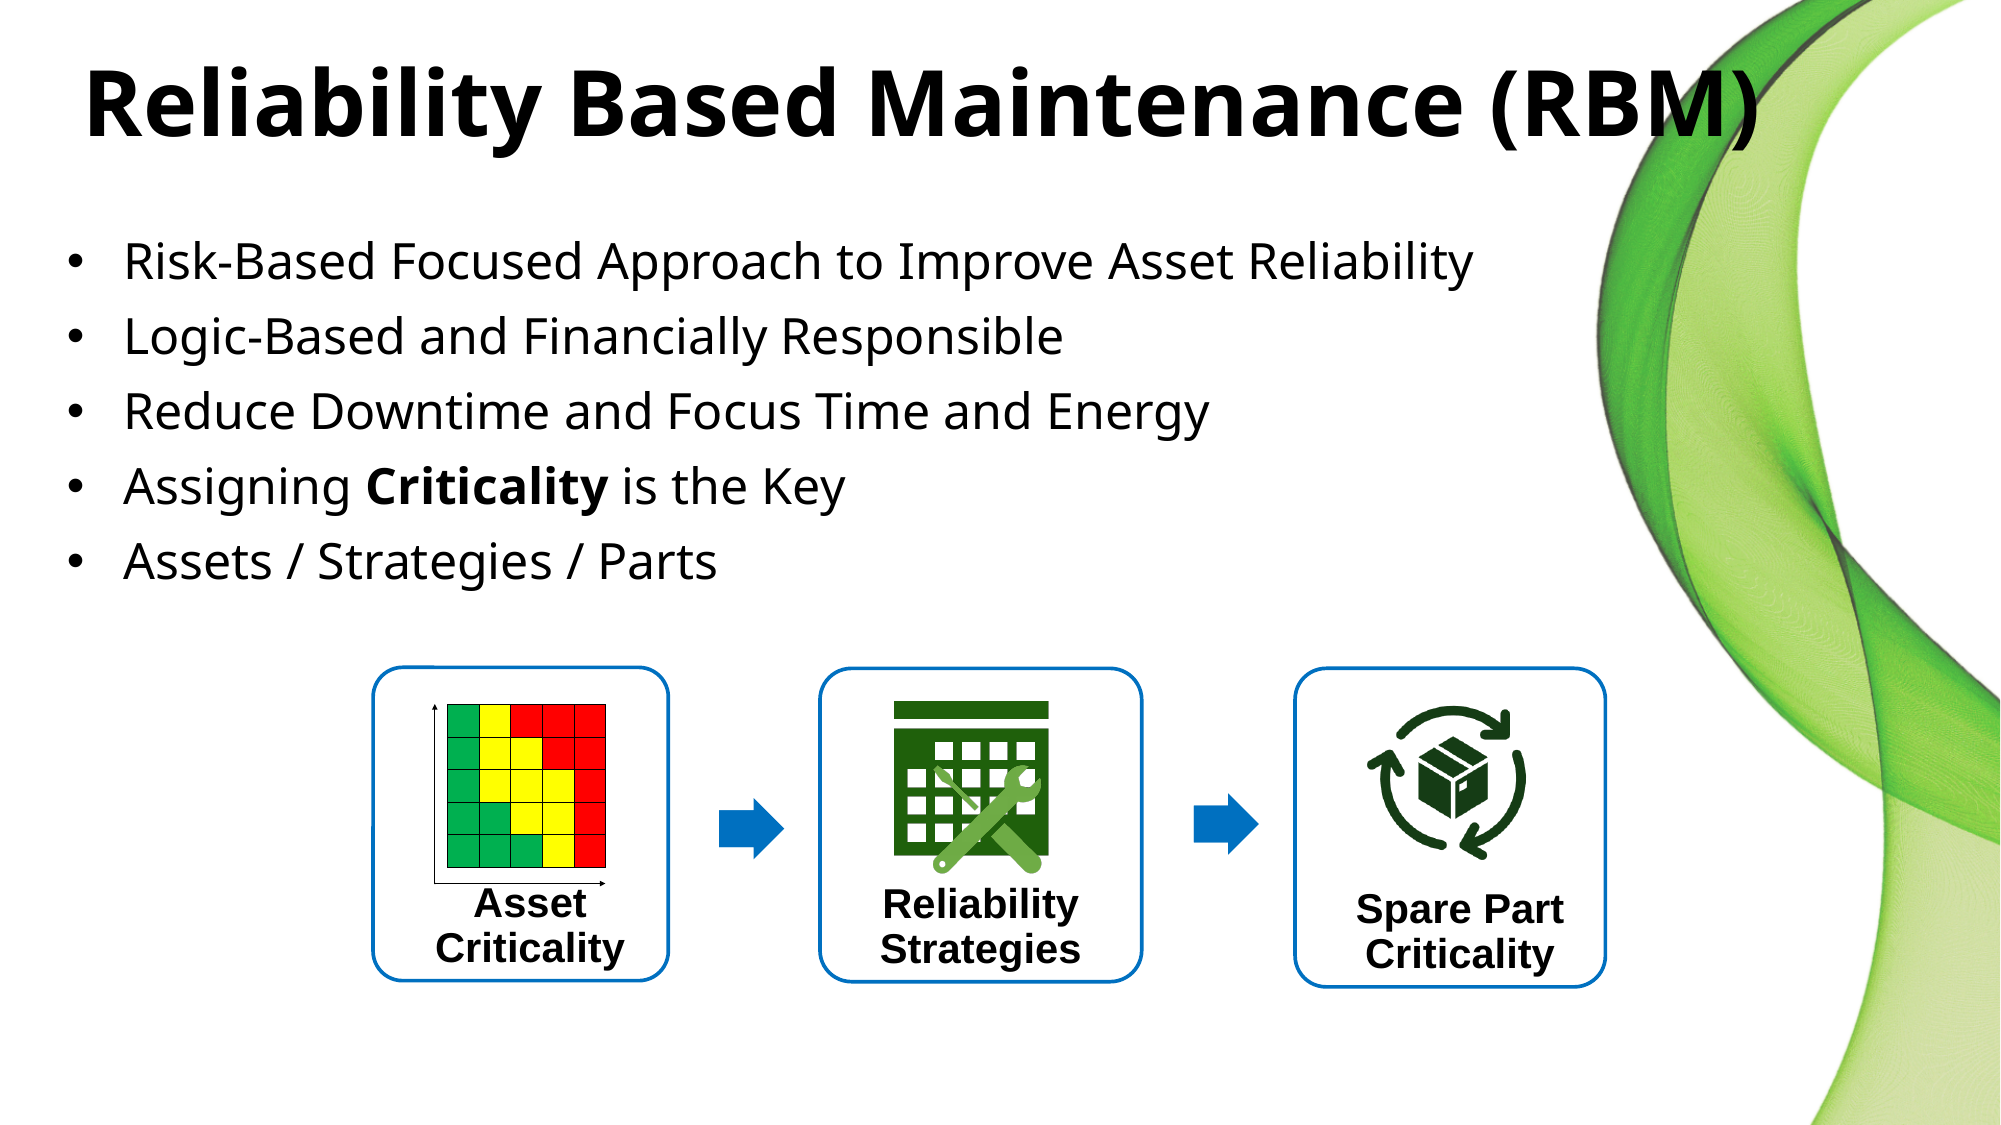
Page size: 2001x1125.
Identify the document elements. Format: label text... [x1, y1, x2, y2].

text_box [373, 667, 669, 981]
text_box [1195, 791, 1257, 857]
picture [0, 0, 2001, 1125]
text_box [1295, 668, 1606, 987]
list Risk-Based Focused Approach to Improve Asset Reliability Logic-Based and Financially Responsible Reduce Downtime and Focus Time and Energy Assigning Criticality is the Key Assets / Strategies / Parts [48, 229, 1855, 943]
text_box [720, 796, 783, 862]
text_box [819, 668, 1142, 982]
title Reliability Based Maintenance (RBM) [67, 43, 1874, 164]
